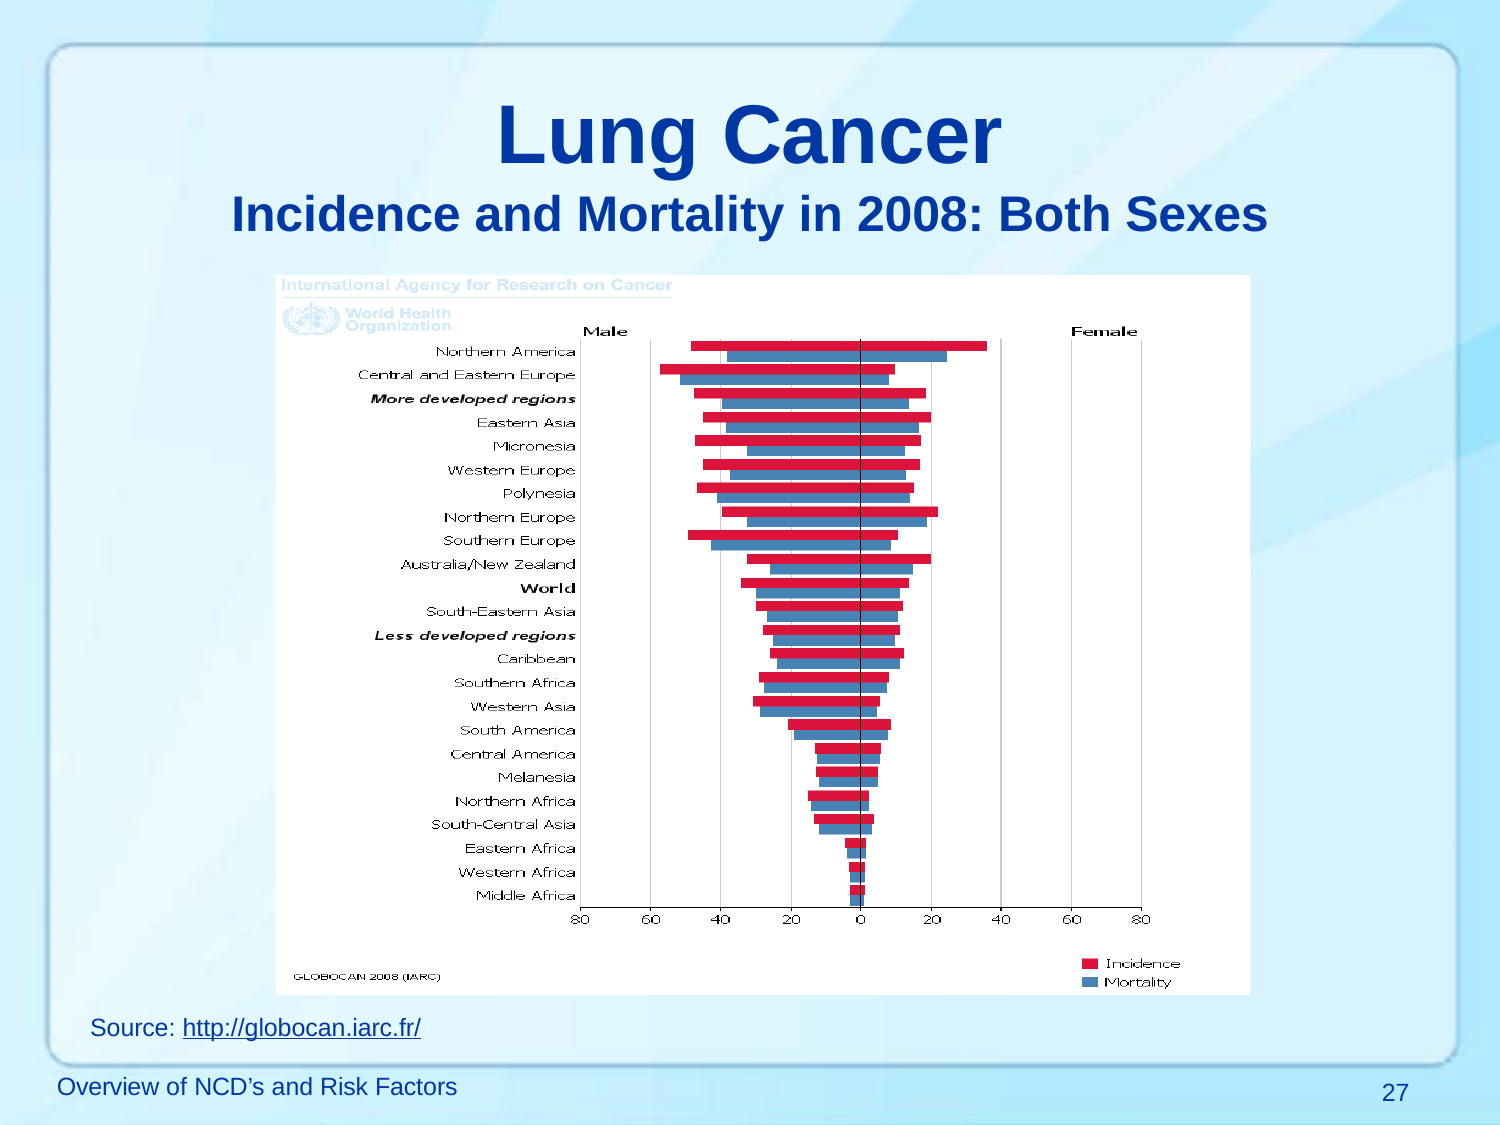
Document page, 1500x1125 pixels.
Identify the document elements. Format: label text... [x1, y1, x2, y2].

slide_number 27 [1377, 1076, 1414, 1125]
title Lung Cancer Incidence and Mortality in 2008: Both Sexes [97, 58, 1403, 268]
footer Overview of NCD’s and Risk Factors [54, 1071, 464, 1125]
text_box [275, 275, 1251, 995]
text_box Source: http://globocan.iarc.fr/ [87, 1009, 426, 1042]
picture [0, 0, 1500, 1125]
